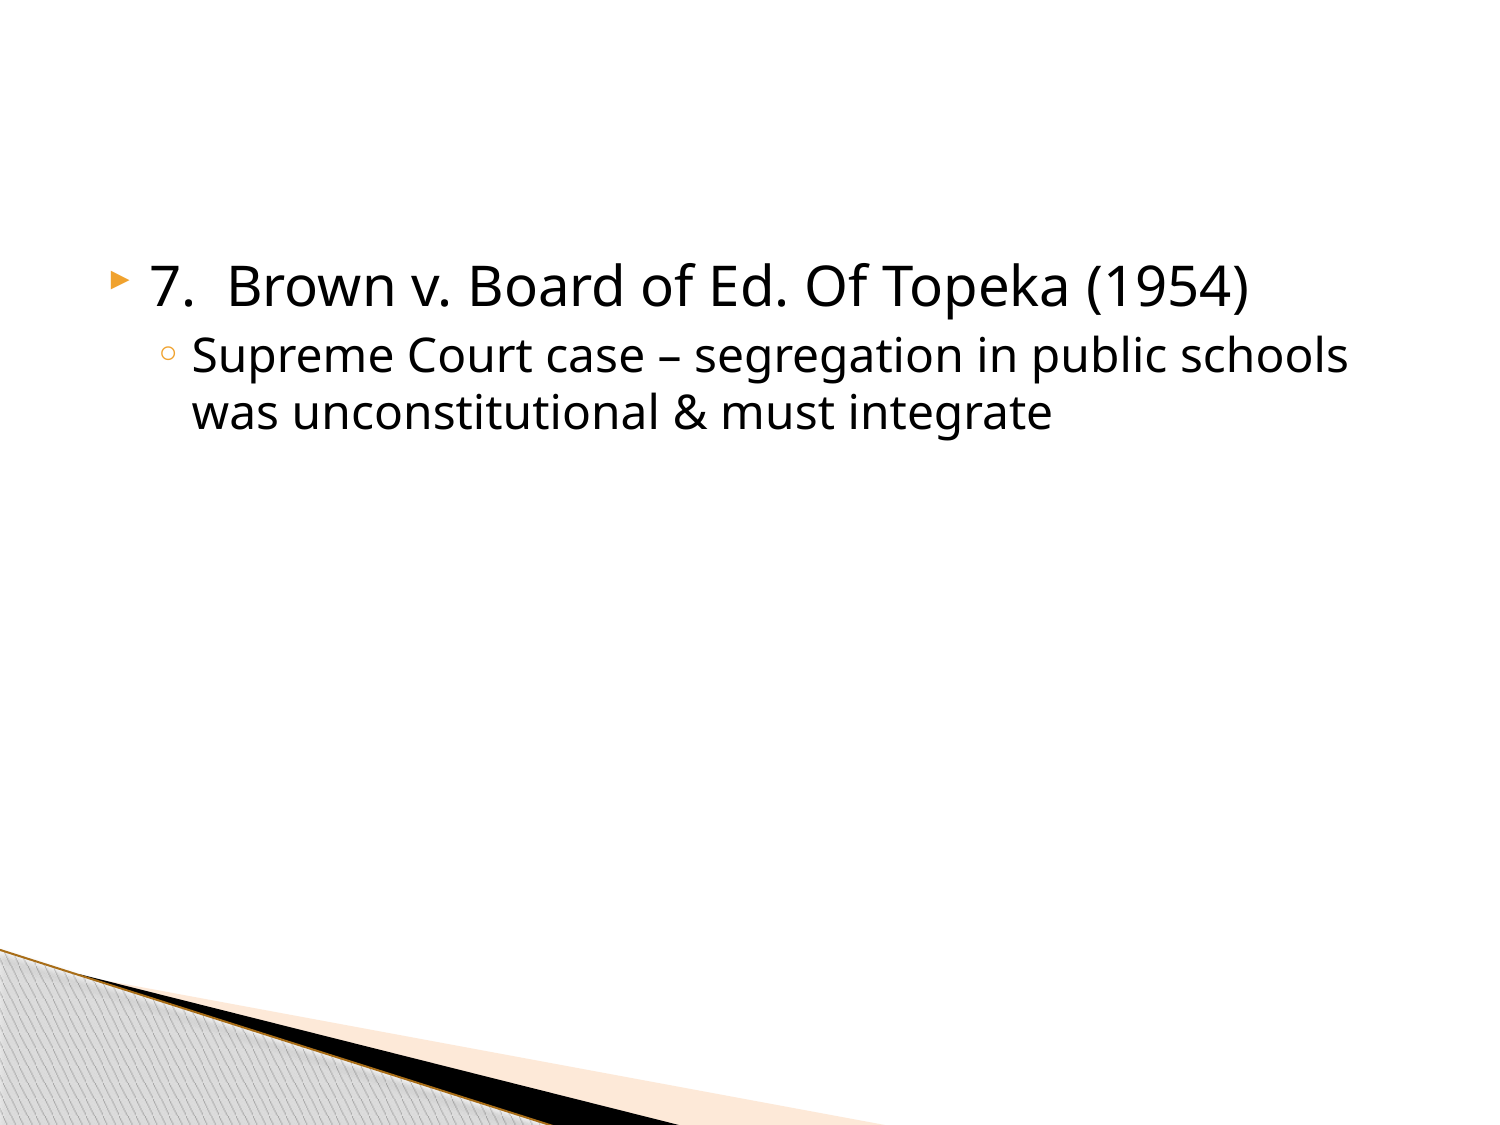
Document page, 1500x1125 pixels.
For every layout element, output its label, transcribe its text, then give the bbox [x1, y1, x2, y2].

list 7. Brown v. Board of Ed. Of Topeka (1954) Supreme Court case – segregation in public schools was unconstitutional & must integrate [75, 243, 1425, 986]
